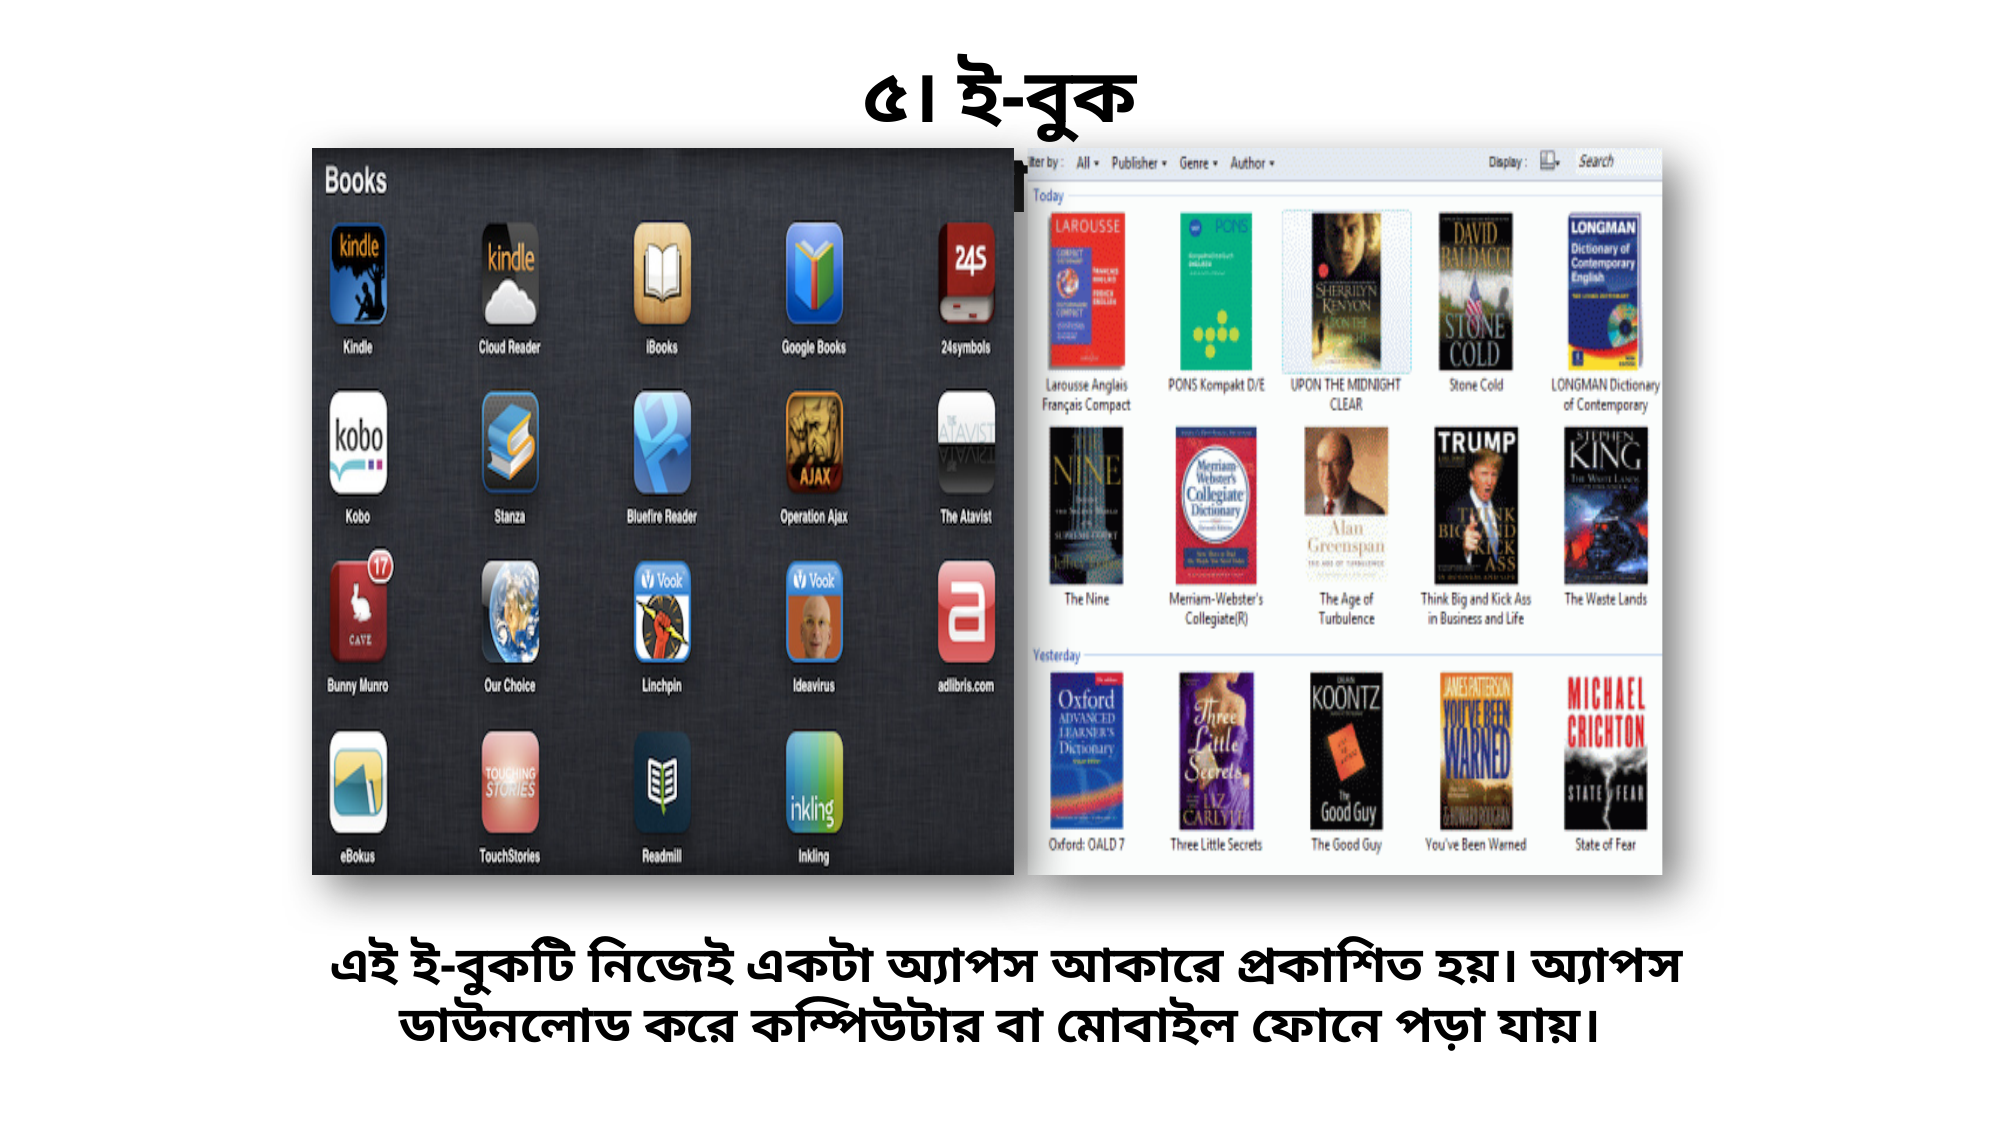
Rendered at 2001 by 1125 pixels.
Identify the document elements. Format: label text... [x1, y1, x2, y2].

text_box ৫। ই-বুক অ্যাপস [793, 40, 1207, 133]
text_box এই ই-বুকটি নিজেই একটা অ্যাপস আকারে প্রকাশিত হয়। অ্যাপস ডাউনলোড করে কম্পিউটার বা মোবাইল ফোনে পড়া যায়। [275, 924, 1738, 1060]
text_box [312, 148, 1663, 875]
